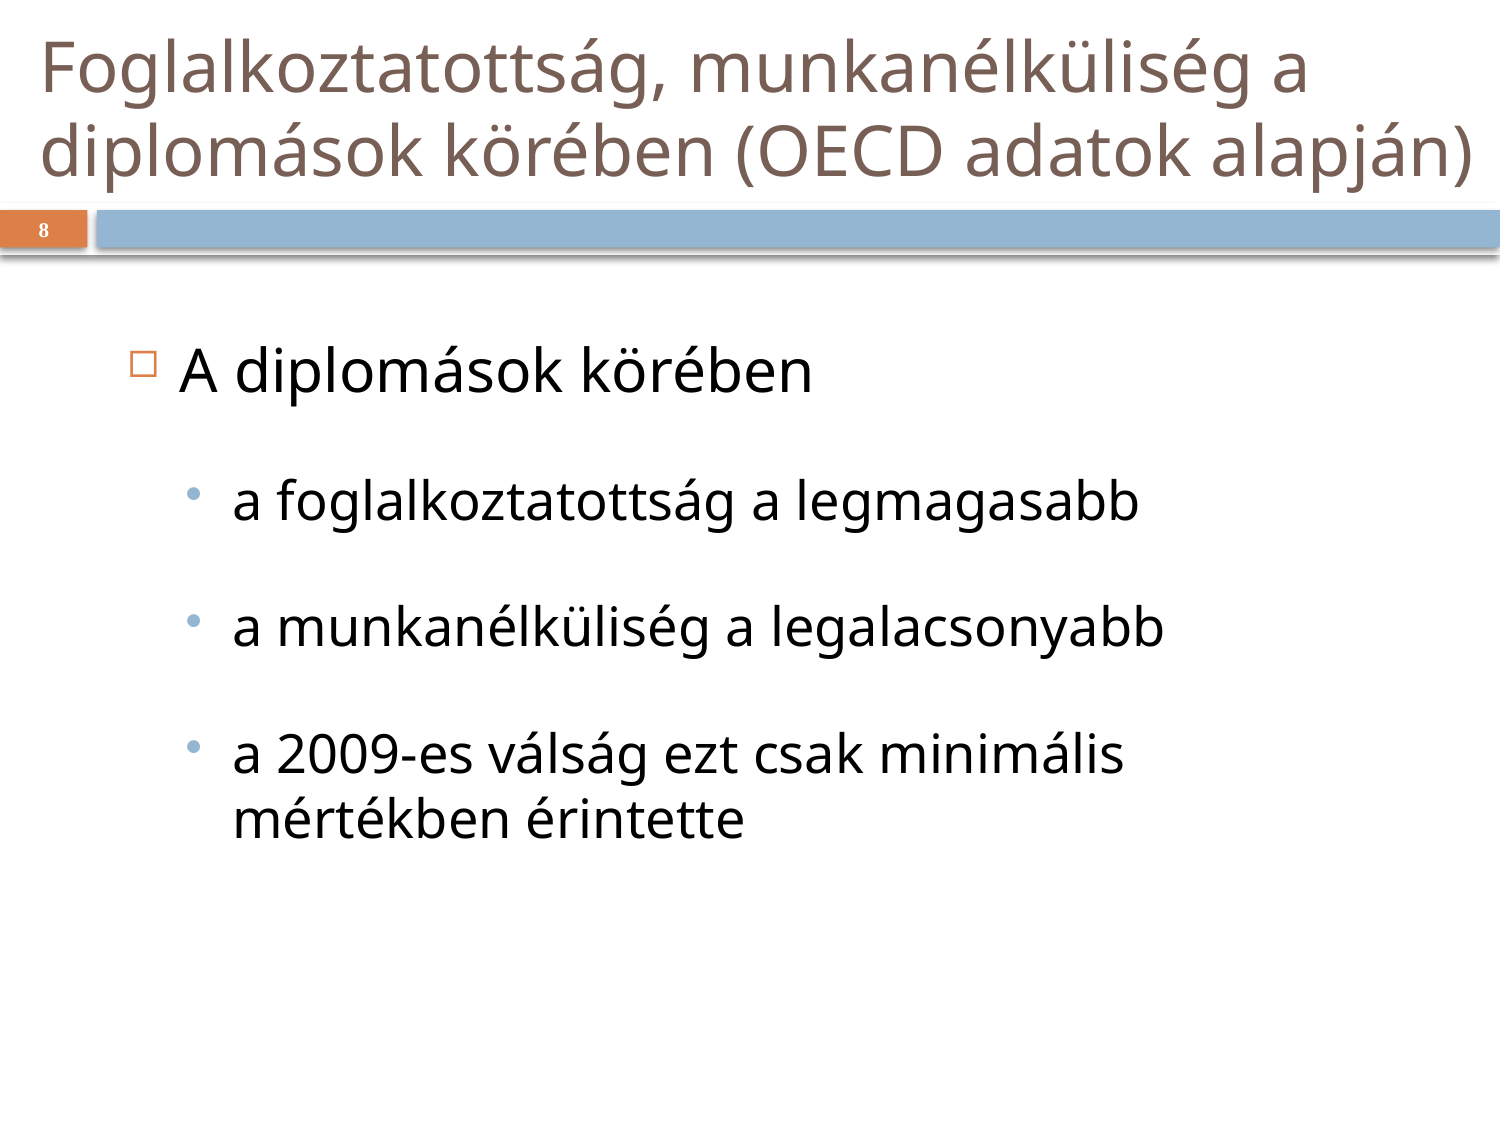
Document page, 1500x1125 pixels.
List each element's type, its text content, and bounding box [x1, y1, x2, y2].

title Foglalkoztatottság, munkanélküliség a diplomások körében (OECD adatok alapján) [24, 12, 1500, 200]
slide_number 7 [0, 208, 88, 249]
list A diplomások körében a foglalkoztatottság a legmagasabb a munkanélküliség a legalacsonyabb a 2009-es válság ezt csak minimális mértékben érintette [112, 324, 1388, 1075]
